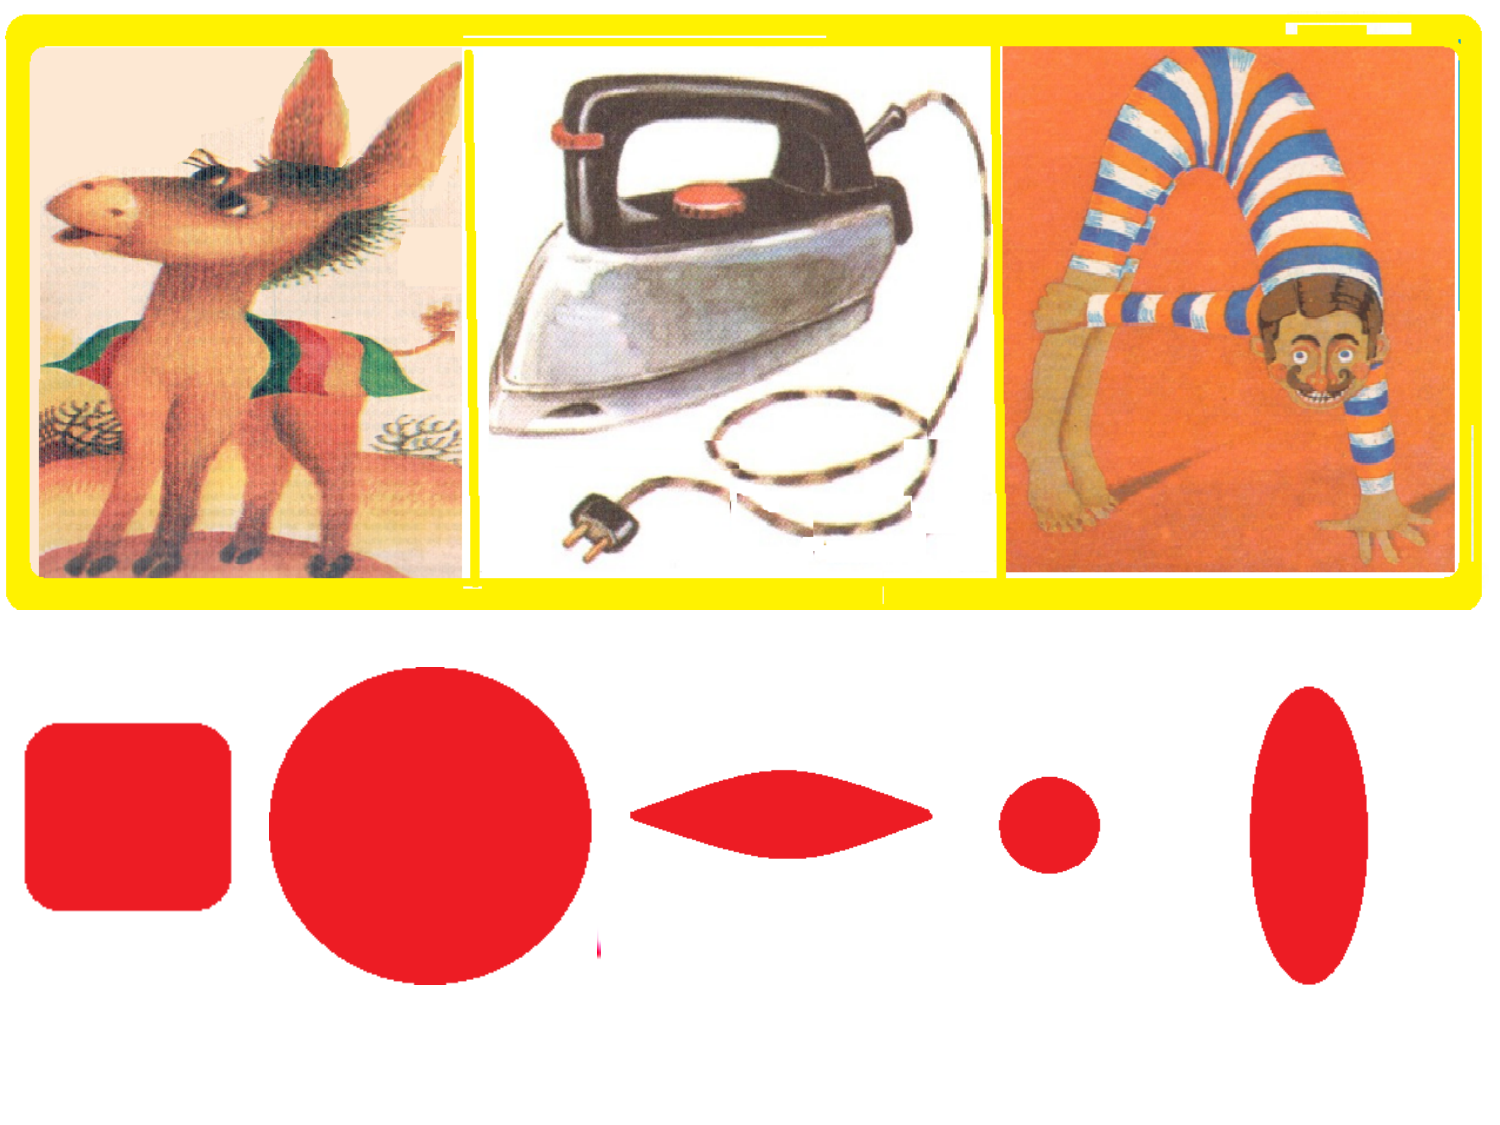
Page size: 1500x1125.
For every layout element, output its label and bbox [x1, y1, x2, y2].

list [4, 11, 1489, 610]
picture [0, 667, 260, 973]
picture [269, 667, 601, 985]
picture [609, 632, 1466, 1057]
